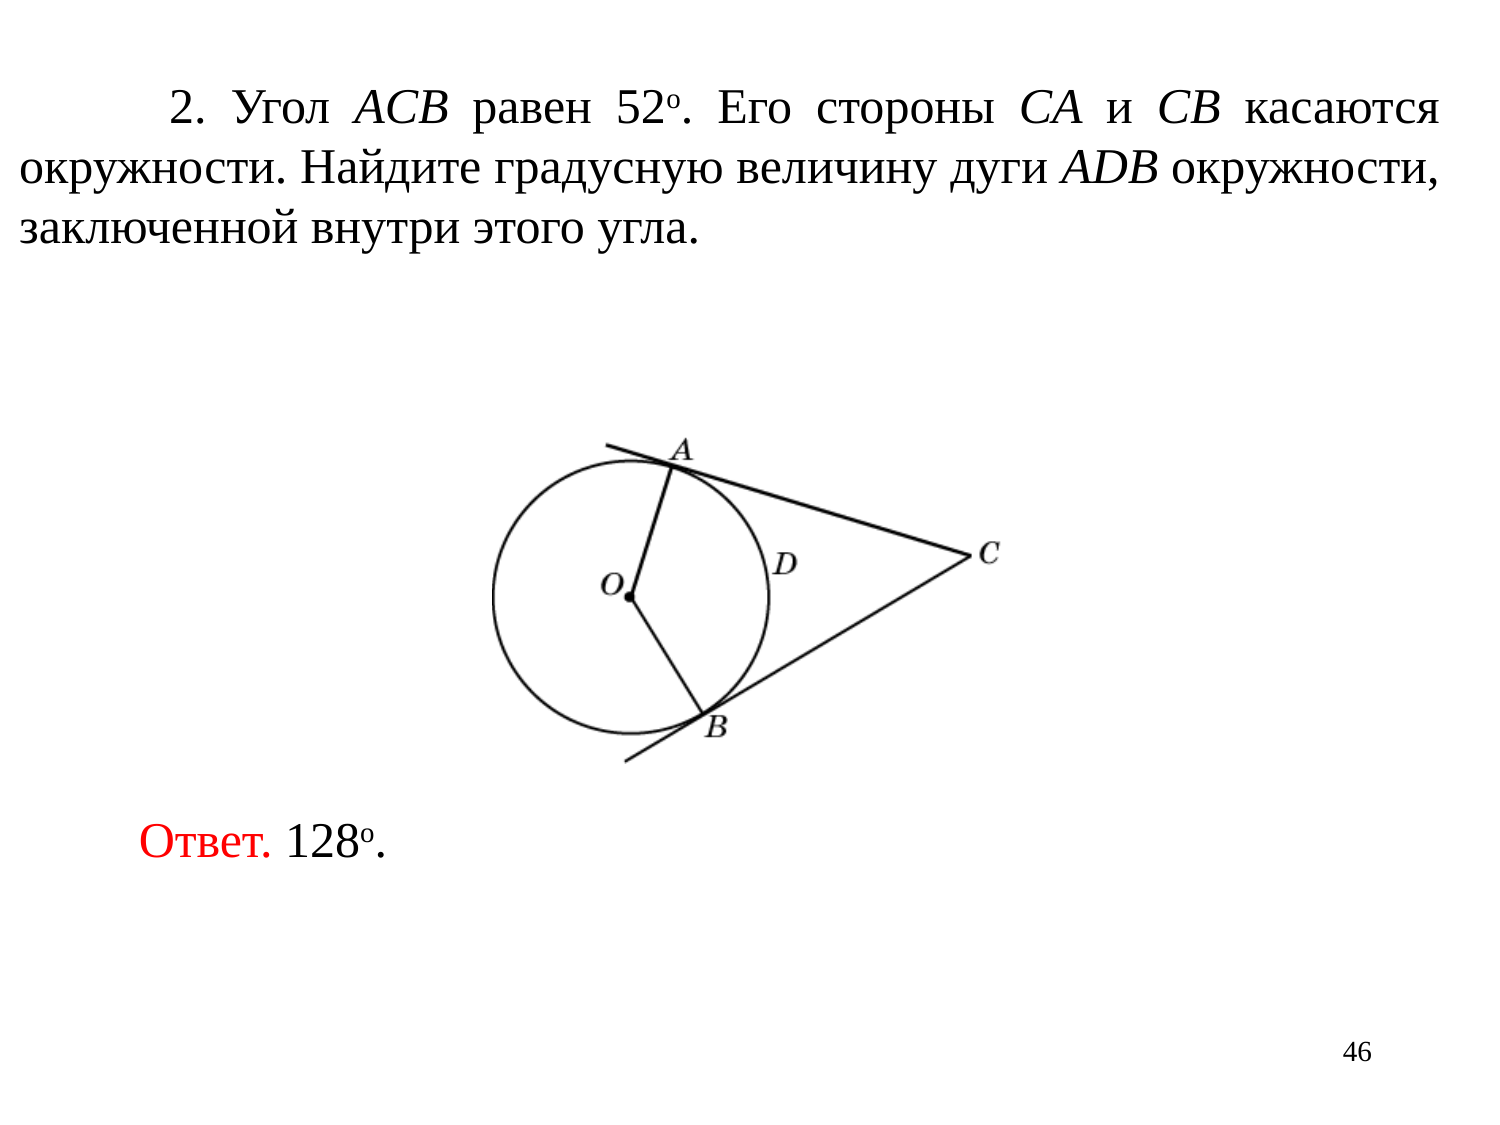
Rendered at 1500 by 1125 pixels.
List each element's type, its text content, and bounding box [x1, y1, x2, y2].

picture [492, 432, 1002, 764]
text_box 2. Угол ACB равен 52о. Его стороны CA и CB касаются окружности. Найдите градусную величину дуги ADB окружности, заключенной внутри этого угла. [4, 66, 1455, 262]
text_box Ответ. 128о. [123, 800, 668, 875]
slide_number 46 [1074, 1025, 1388, 1100]
